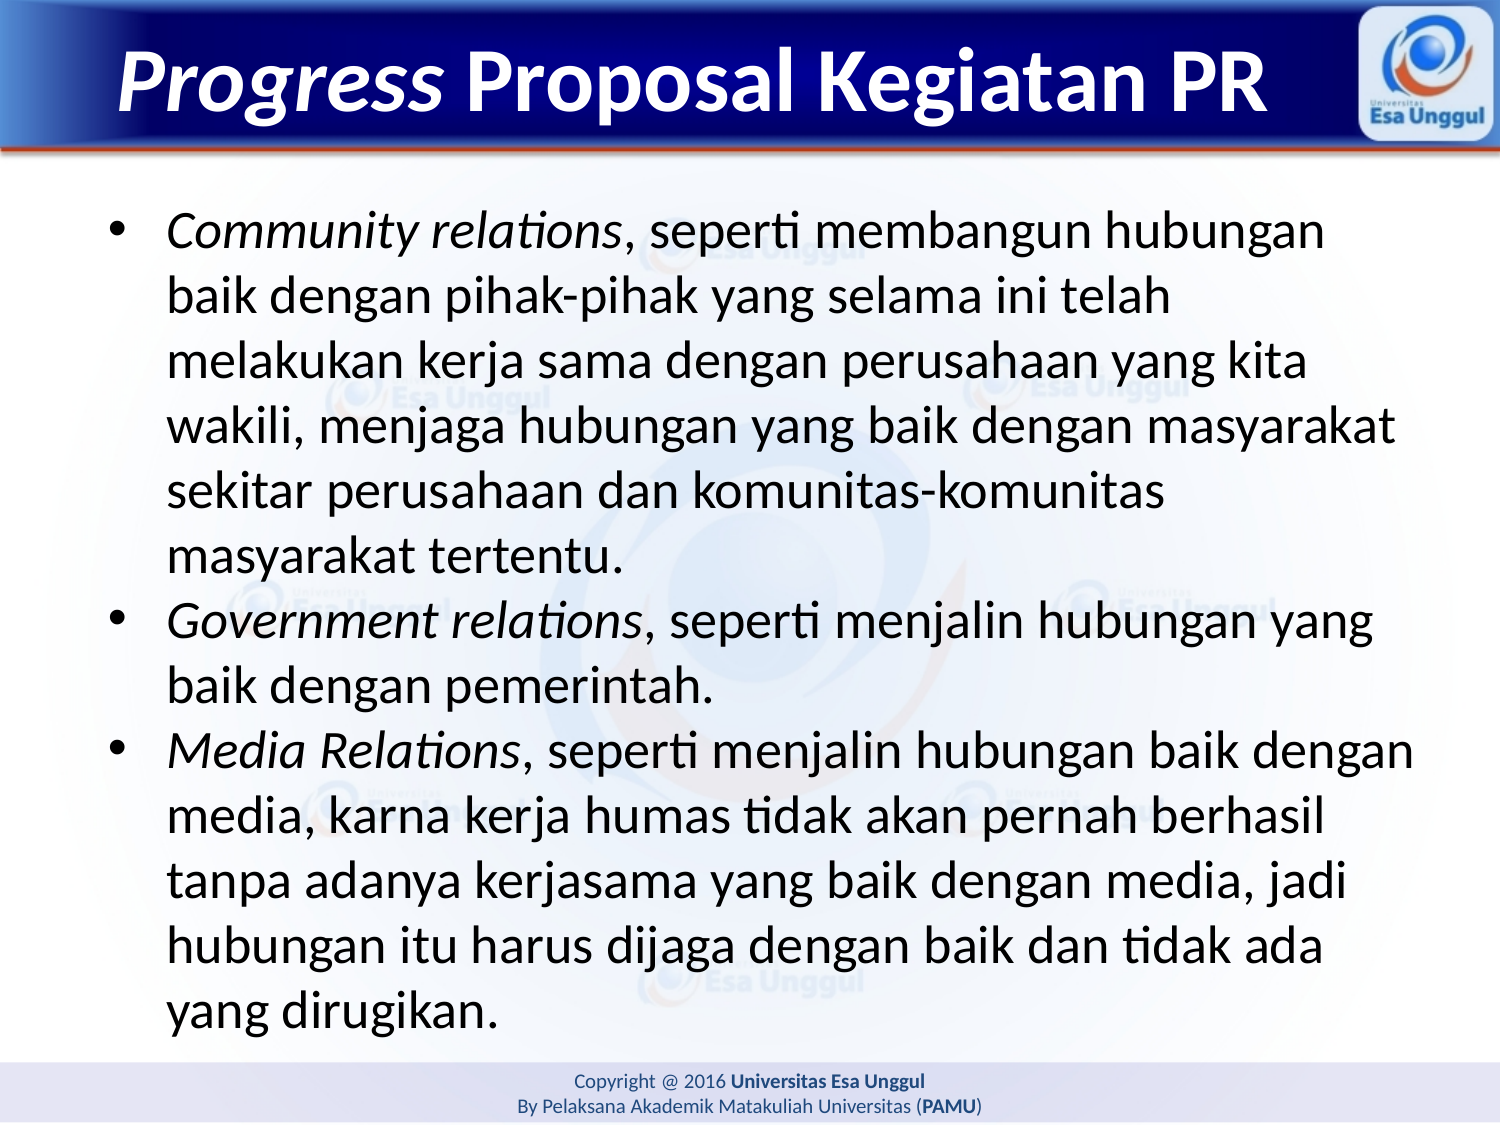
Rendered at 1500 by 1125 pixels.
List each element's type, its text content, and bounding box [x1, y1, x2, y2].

text_box Community relations, seperti membangun hubungan baik dengan pihak-pihak yang selama ini telah melakukan kerja sama dengan perusahaan yang kita wakili, menjaga hubungan yang baik dengan masyarakat sekitar perusahaan dan komunitas-komunitas masyarakat tertentu. Government relations, seperti menjalin hubungan yang baik dengan pemerintah. Media Relations, seperti menjalin hubungan baik dengan media, karna kerja humas tidak akan pernah berhasil tanpa adanya kerjasama yang baik dengan media, jadi hubungan itu harus dijaga dengan baik dan tidak ada yang dirugikan. [74, 187, 1438, 1000]
picture [0, 0, 1500, 1125]
title Progress Proposal Kegiatan PR [24, 0, 1363, 150]
